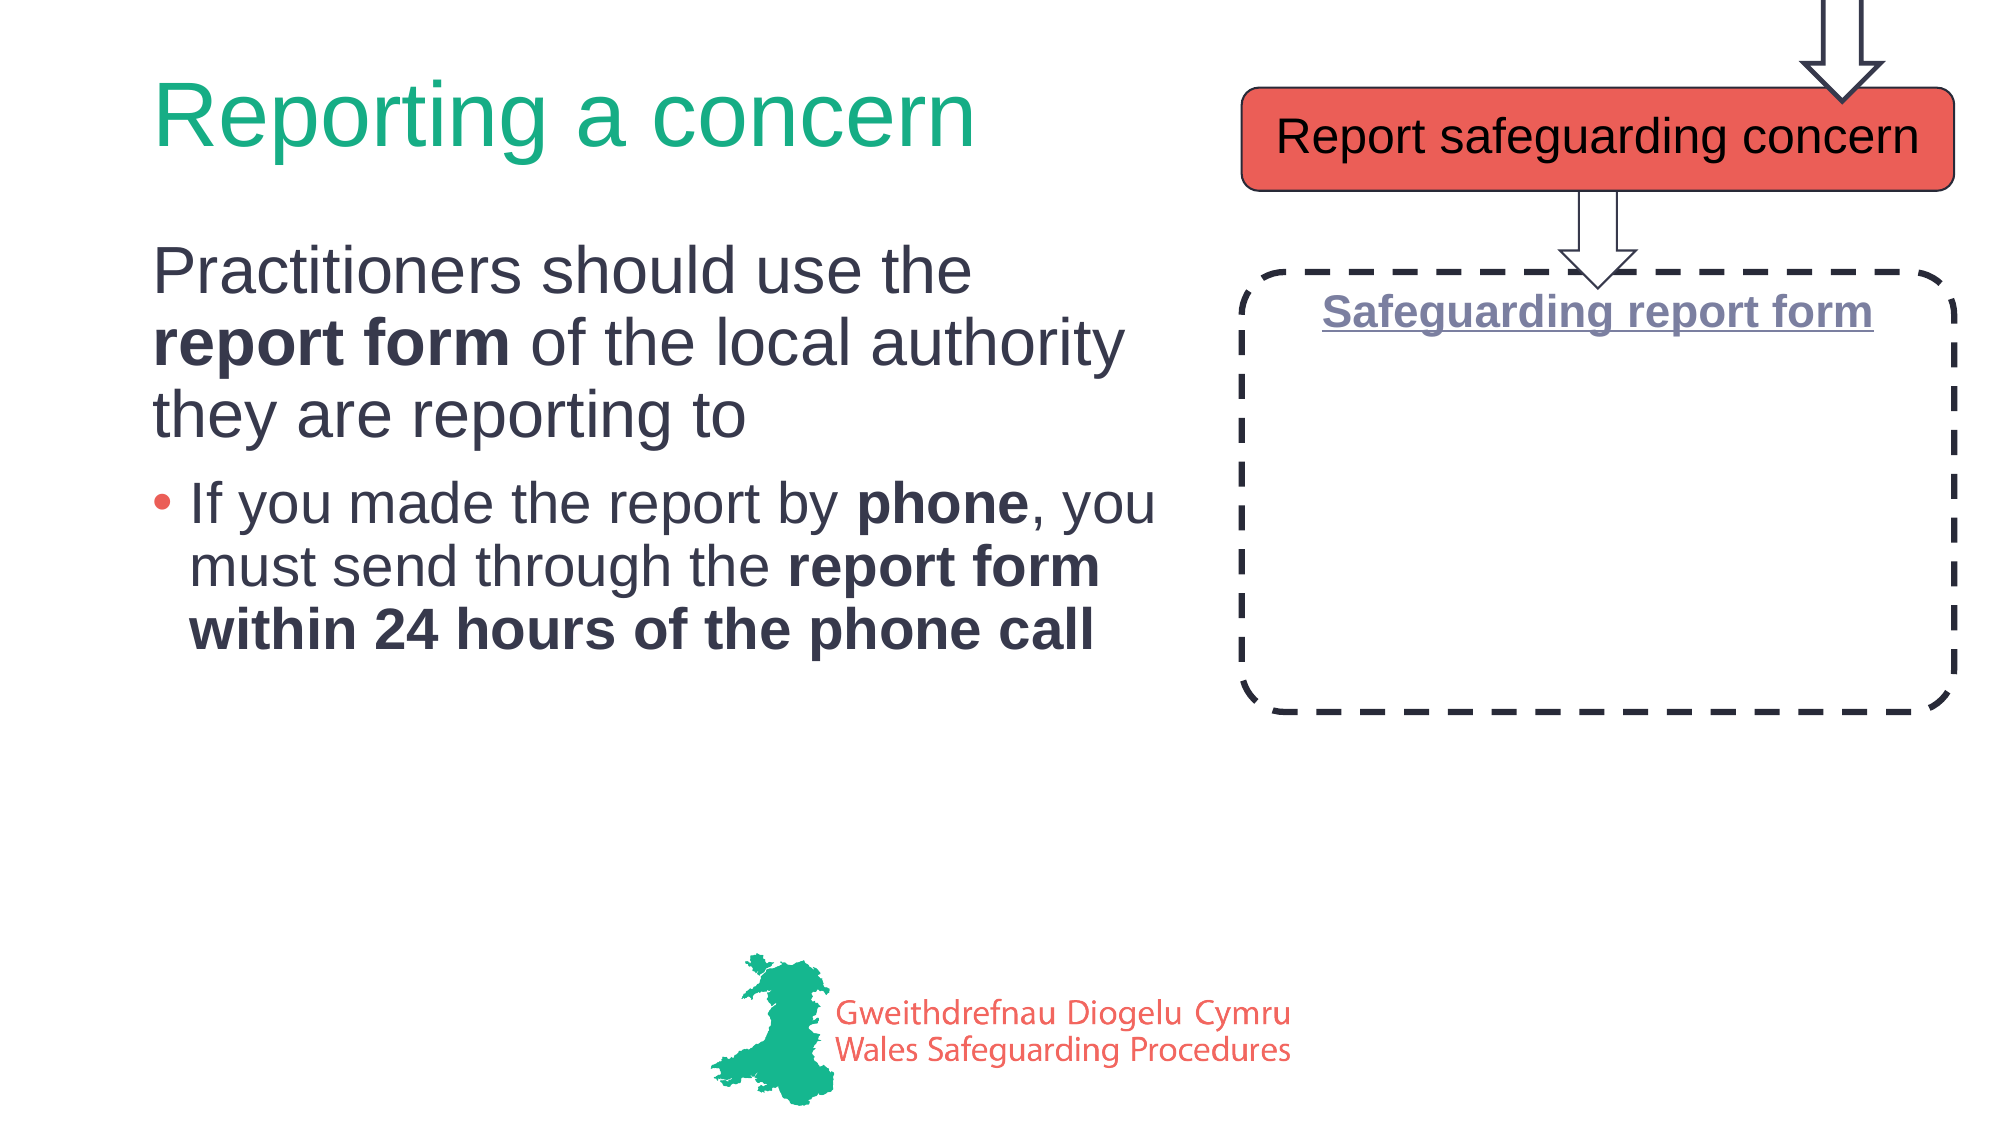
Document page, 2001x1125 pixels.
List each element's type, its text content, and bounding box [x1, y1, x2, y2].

text_box Report safeguarding concern [1240, 86, 1956, 192]
picture [710, 953, 1290, 1106]
text_box [1801, 0, 1883, 103]
title Reporting a concern [137, 59, 1185, 174]
text_box Safeguarding report form [1240, 270, 1956, 714]
text_box [1557, 192, 1639, 291]
list Practitioners should use the report form of the local authority they are reporting to If you made the report by phone, you must send through the report form within 24 hours of the phone call [137, 228, 1185, 966]
